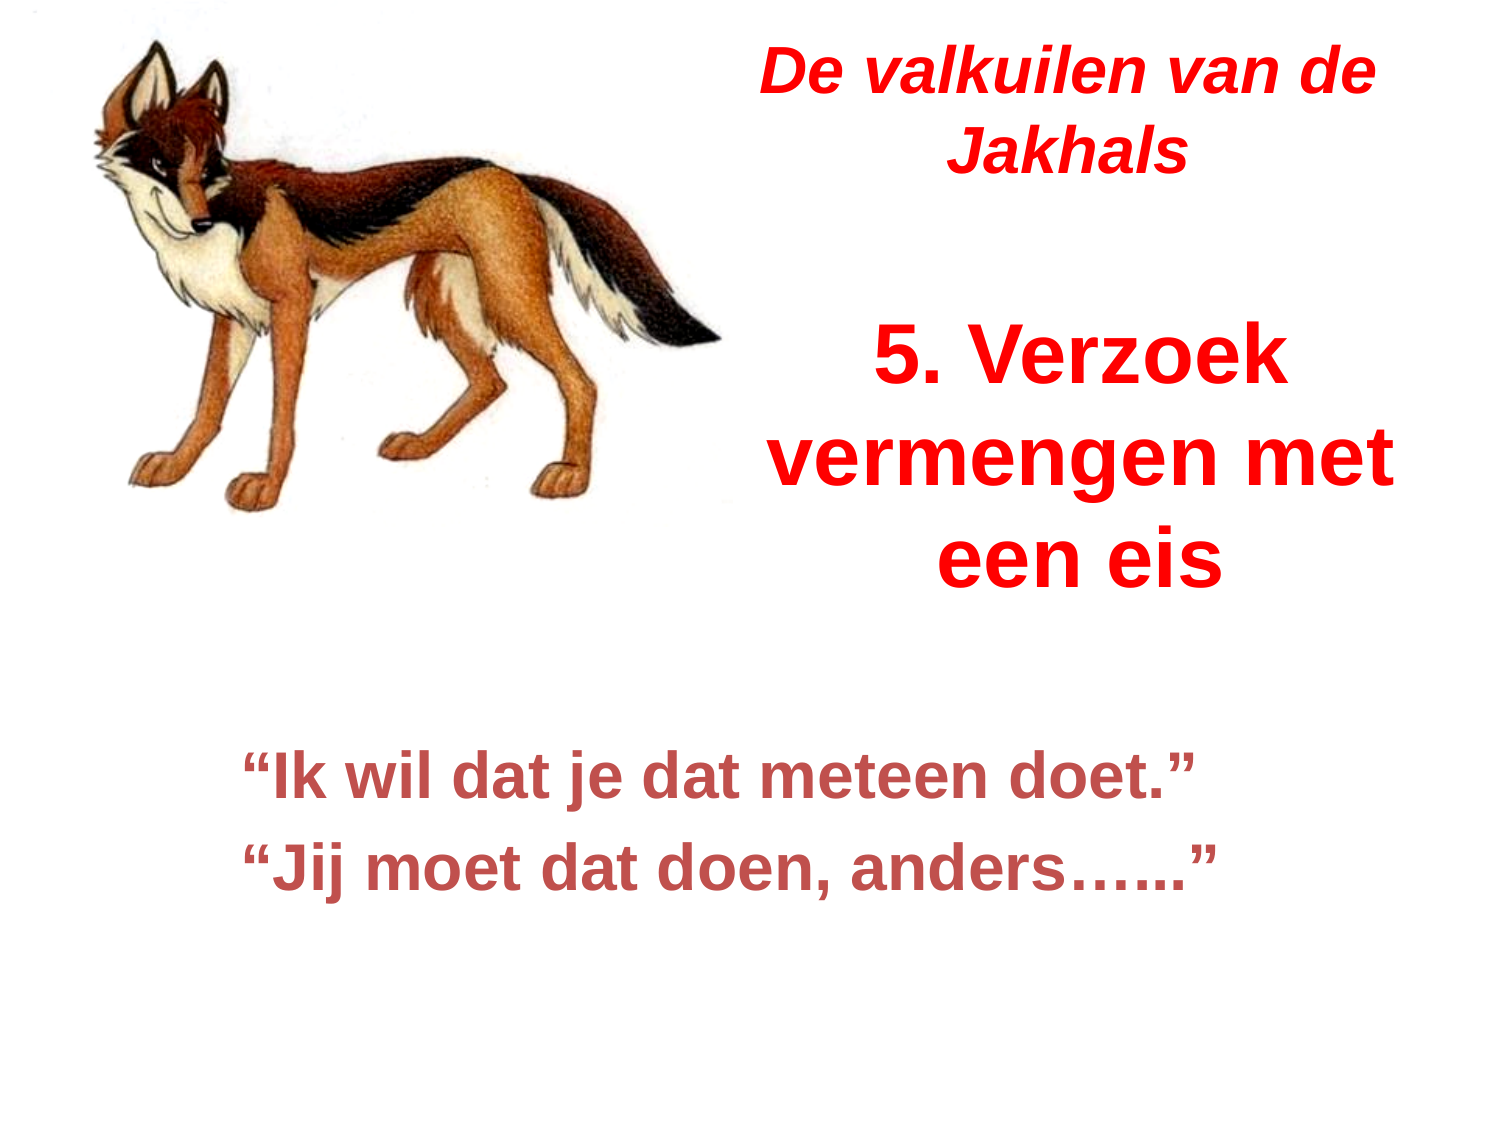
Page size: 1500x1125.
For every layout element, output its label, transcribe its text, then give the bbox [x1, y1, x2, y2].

picture [0, 0, 733, 528]
title 5. Verzoek vermengen met een eis [702, 290, 1459, 613]
subtitle “Ik wil dat je dat meteen doet.” “Jij moet dat doen, anders…...” [225, 725, 1275, 913]
text_box De valkuilen van de Jakhals [737, 19, 1471, 194]
